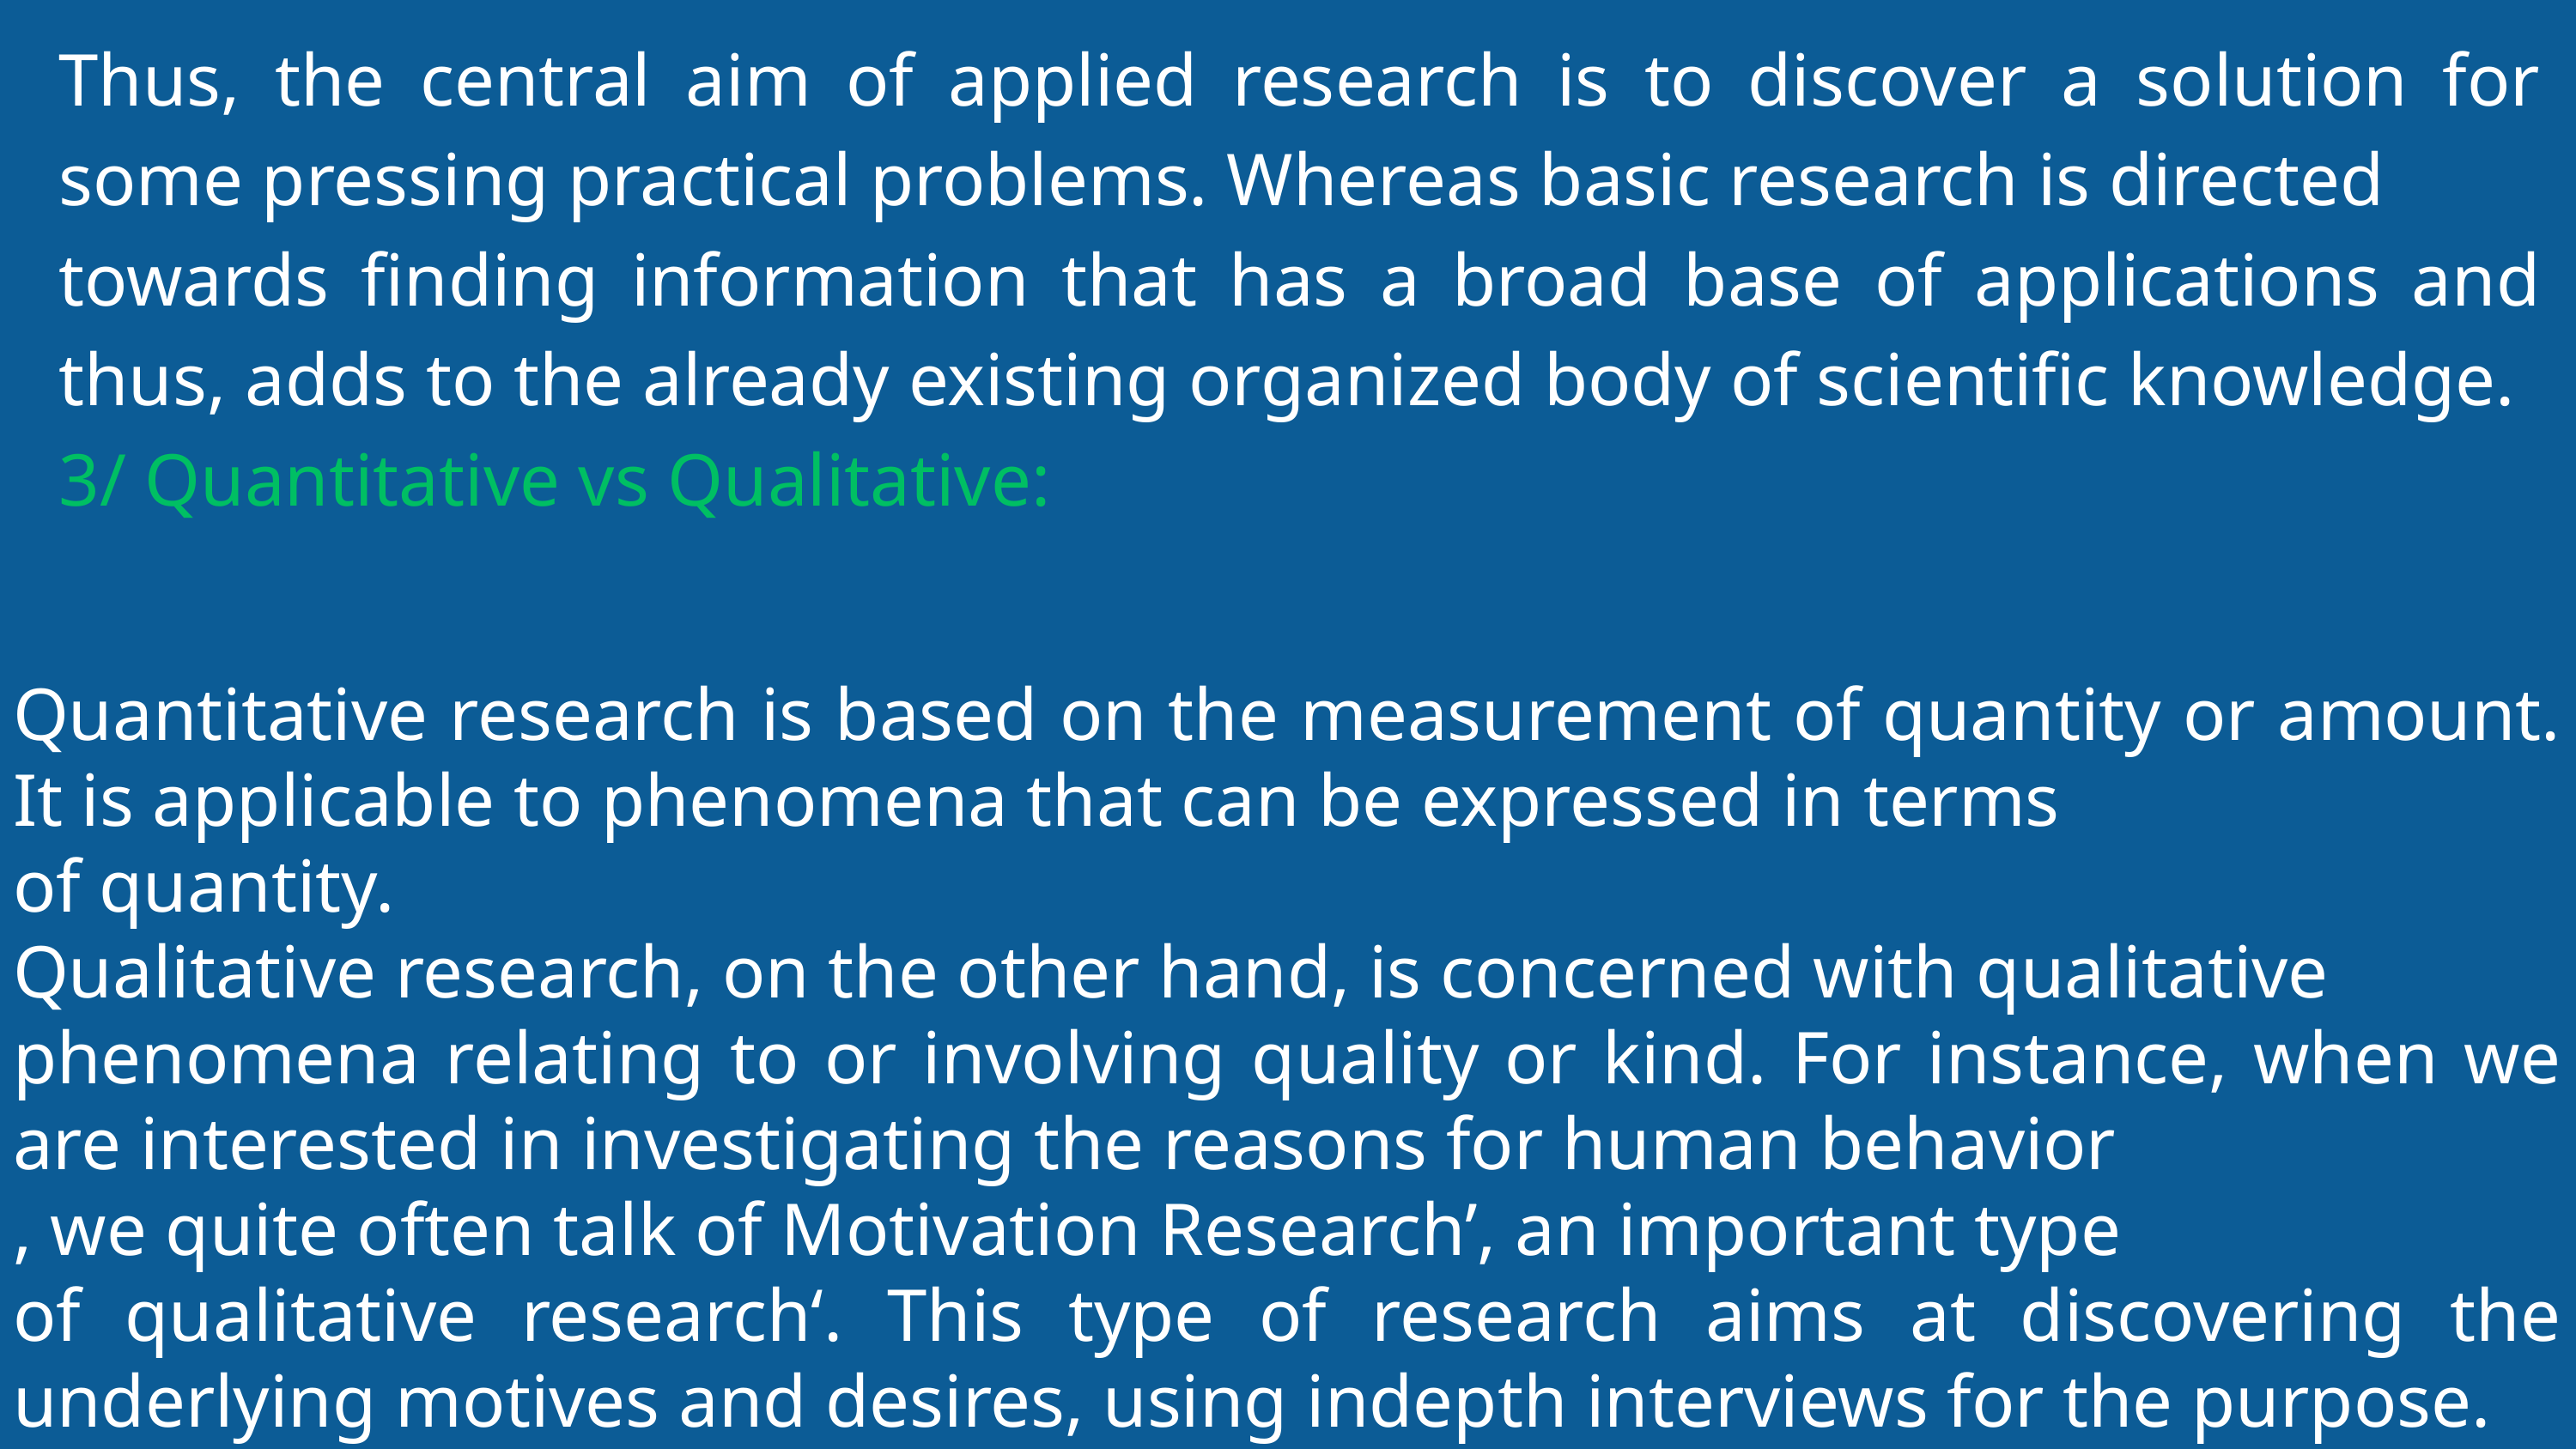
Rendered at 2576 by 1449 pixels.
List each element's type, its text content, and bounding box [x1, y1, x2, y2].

text_box Thus, the central aim of applied research is to discover a solution for some pressing practical problems. Whereas basic research is directed towards finding information that has a broad base of applications and thus, adds to the already existing organized body of scientific knowledge. 3/ Quantitative vs Qualitative: [58, 20, 2543, 662]
text_box Quantitative research is based on the measurement of quantity or amount. It is applicable to phenomena that can be expressed in terms of quantity. Qualitative research, on the other hand, is concerned with qualitative phenomena relating to or involving quality or kind. For instance, when we are interested in investigating the reasons for human behavior , we quite often talk of Motivation Research’, an important type of qualitative research‘. This type of research aims at discovering the underlying motives and desires, using indepth interviews for the purpose. [0, 662, 2576, 1449]
